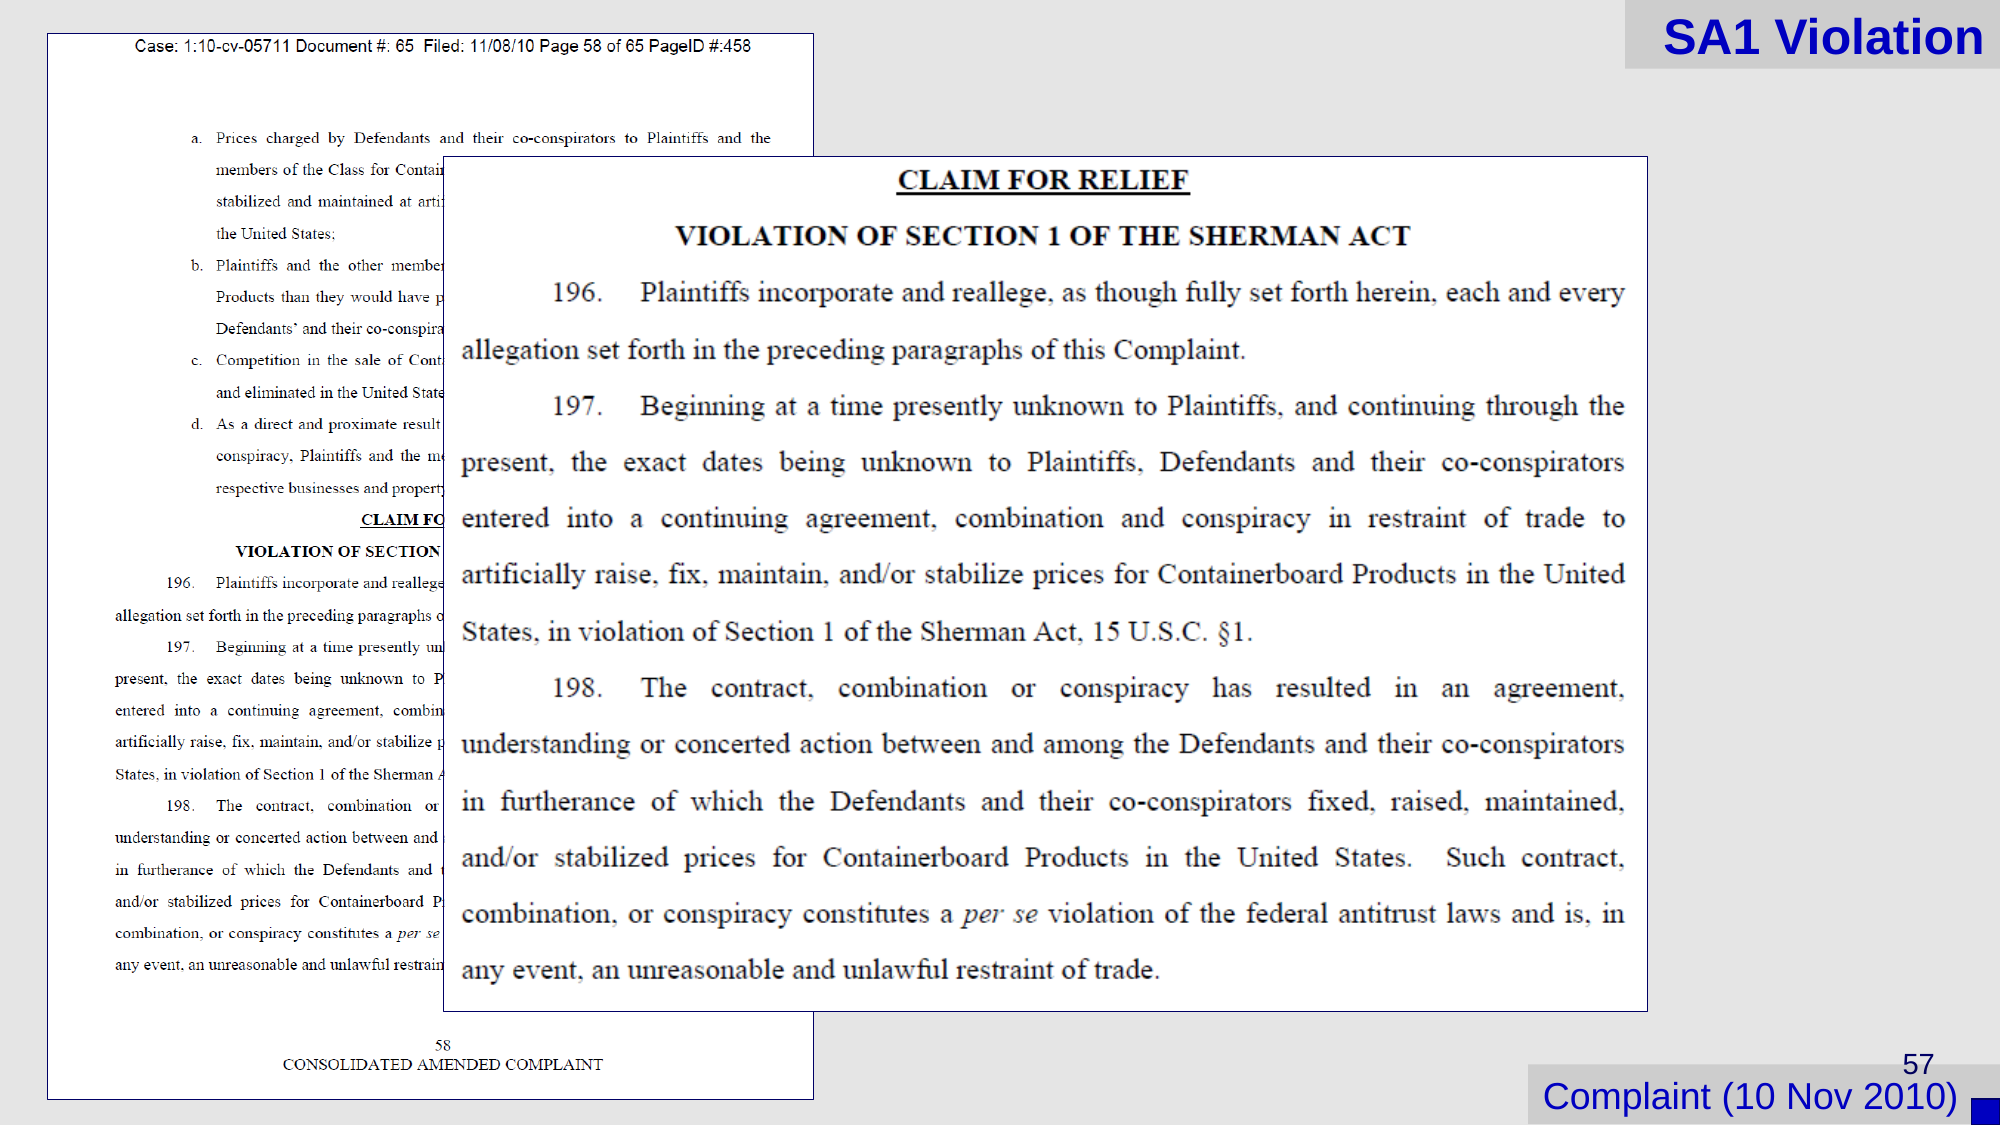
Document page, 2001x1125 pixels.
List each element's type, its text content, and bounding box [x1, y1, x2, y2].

text_box Complaint (10 Nov 2010) [1528, 1064, 2000, 1125]
title SA1 Violation [1625, 0, 2000, 69]
slide_number 57 [1533, 1024, 1951, 1064]
text_box [1971, 1099, 2000, 1125]
picture [47, 34, 1648, 1100]
